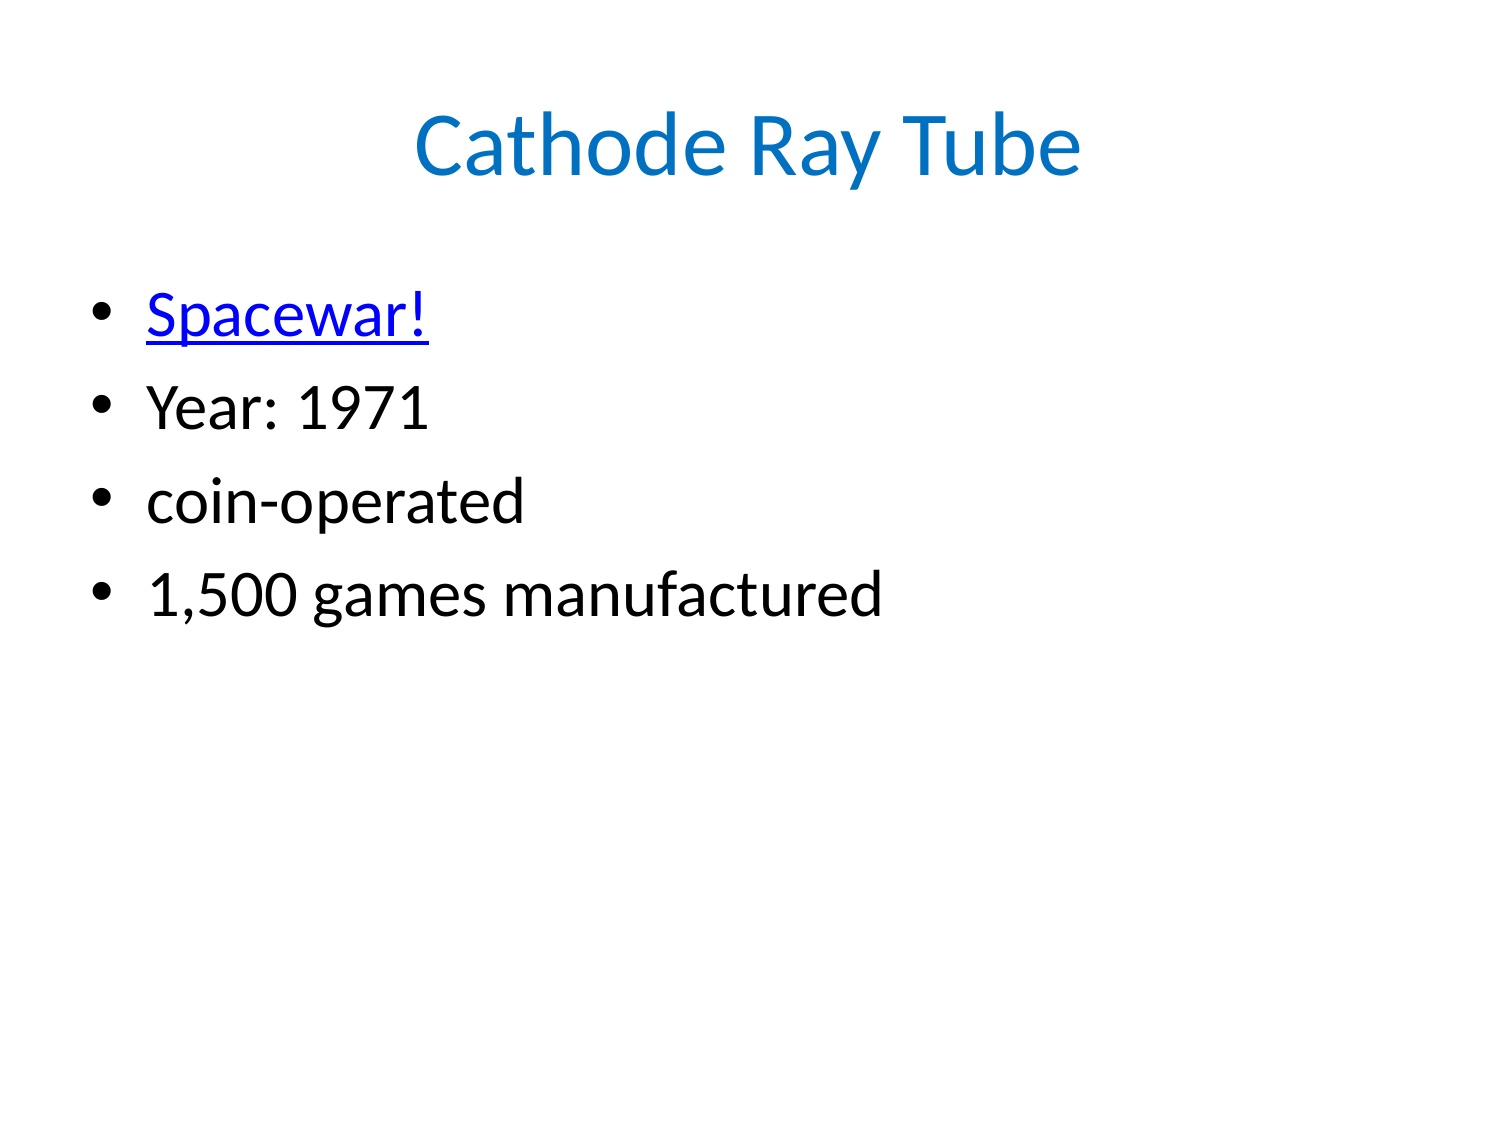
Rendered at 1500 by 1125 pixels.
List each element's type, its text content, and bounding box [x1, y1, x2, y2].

list Spacewar! Year: 1971 coin-operated 1,500 games manufactured [75, 262, 1425, 1005]
title Cathode Ray Tube [75, 45, 1425, 233]
